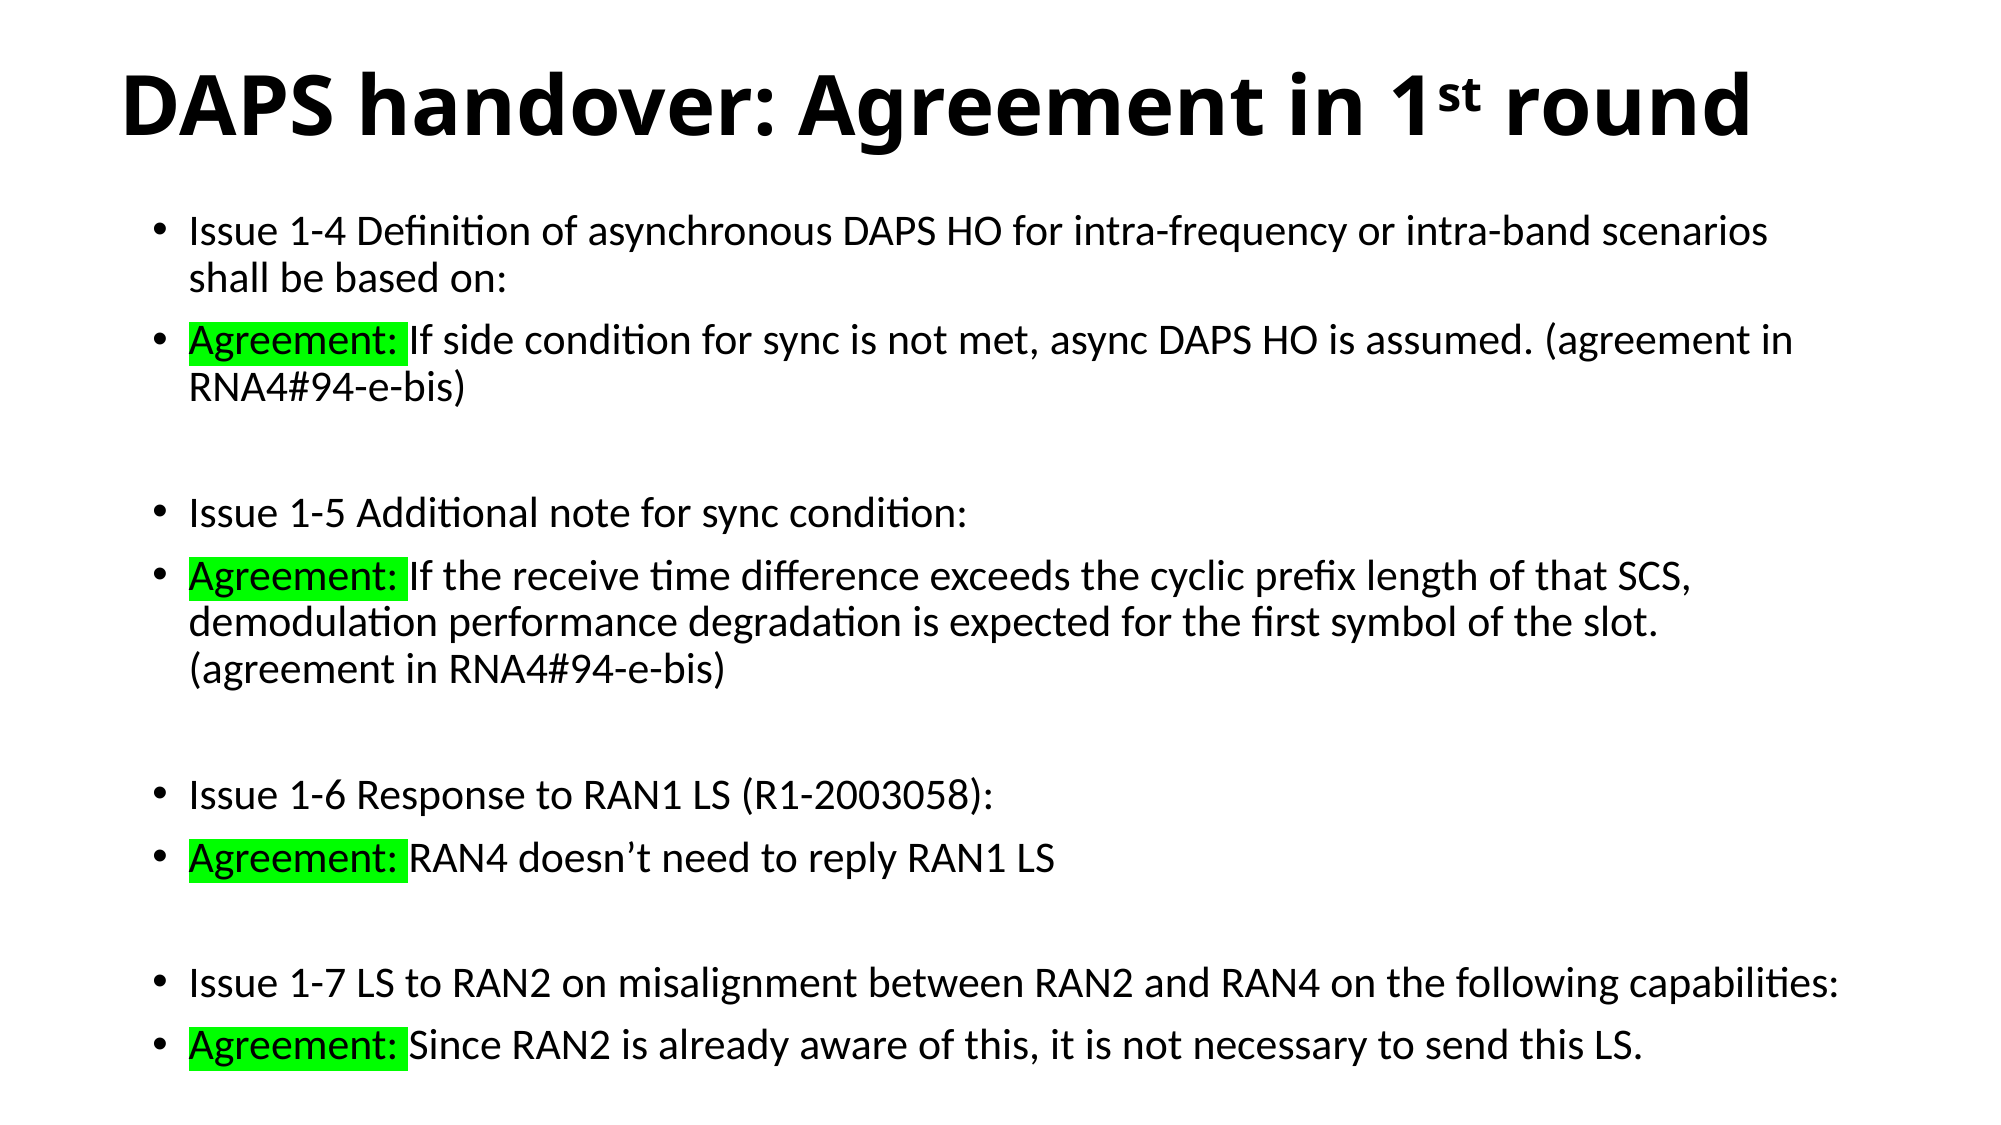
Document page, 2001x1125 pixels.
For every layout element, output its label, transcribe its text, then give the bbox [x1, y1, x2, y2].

title DAPS handover: Agreement in 1st round [104, 0, 1830, 218]
list Issue 1-4 Definition of asynchronous DAPS HO for intra-frequency or intra-band scenarios shall be based on: Agreement: If side condition for sync is not met, async DAPS HO is assumed. (agreement in RNA4#94-e-bis) Issue 1-5 Additional note for sync condition: Agreement: If the receive time difference exceeds the cyclic prefix length of that SCS, demodulation performance degradation is expected for the first symbol of the slot. (agreement in RNA4#94-e-bis) Issue 1-6 Response to RAN1 LS (R1-2003058): Agreement: RAN4 doesn’t need to reply RAN1 LS Issue 1-7 LS to RAN2 on misalignment between RAN2 and RAN4 on the following capabilities: Agreement: Since RAN2 is already aware of this, it is not necessary to send this LS. [137, 200, 1863, 1086]
